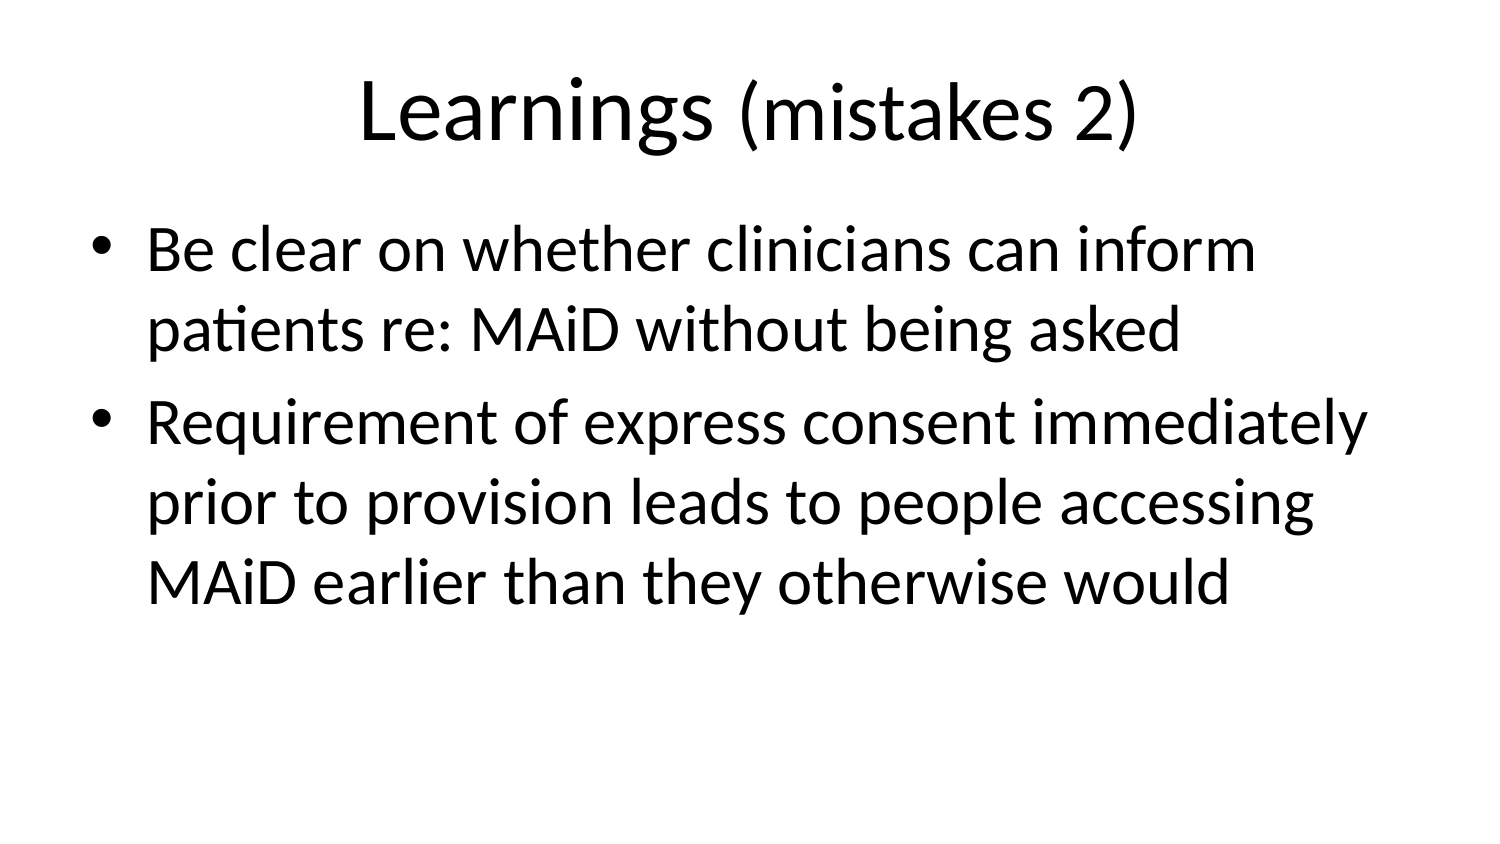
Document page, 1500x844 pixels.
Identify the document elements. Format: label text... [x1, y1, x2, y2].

title Learnings (mistakes 2) [75, 33, 1425, 175]
list Be clear on whether clinicians can inform patients re: MAiD without being asked Requirement of express consent immediately prior to provision leads to people accessing MAiD earlier than they otherwise would [75, 196, 1425, 754]
